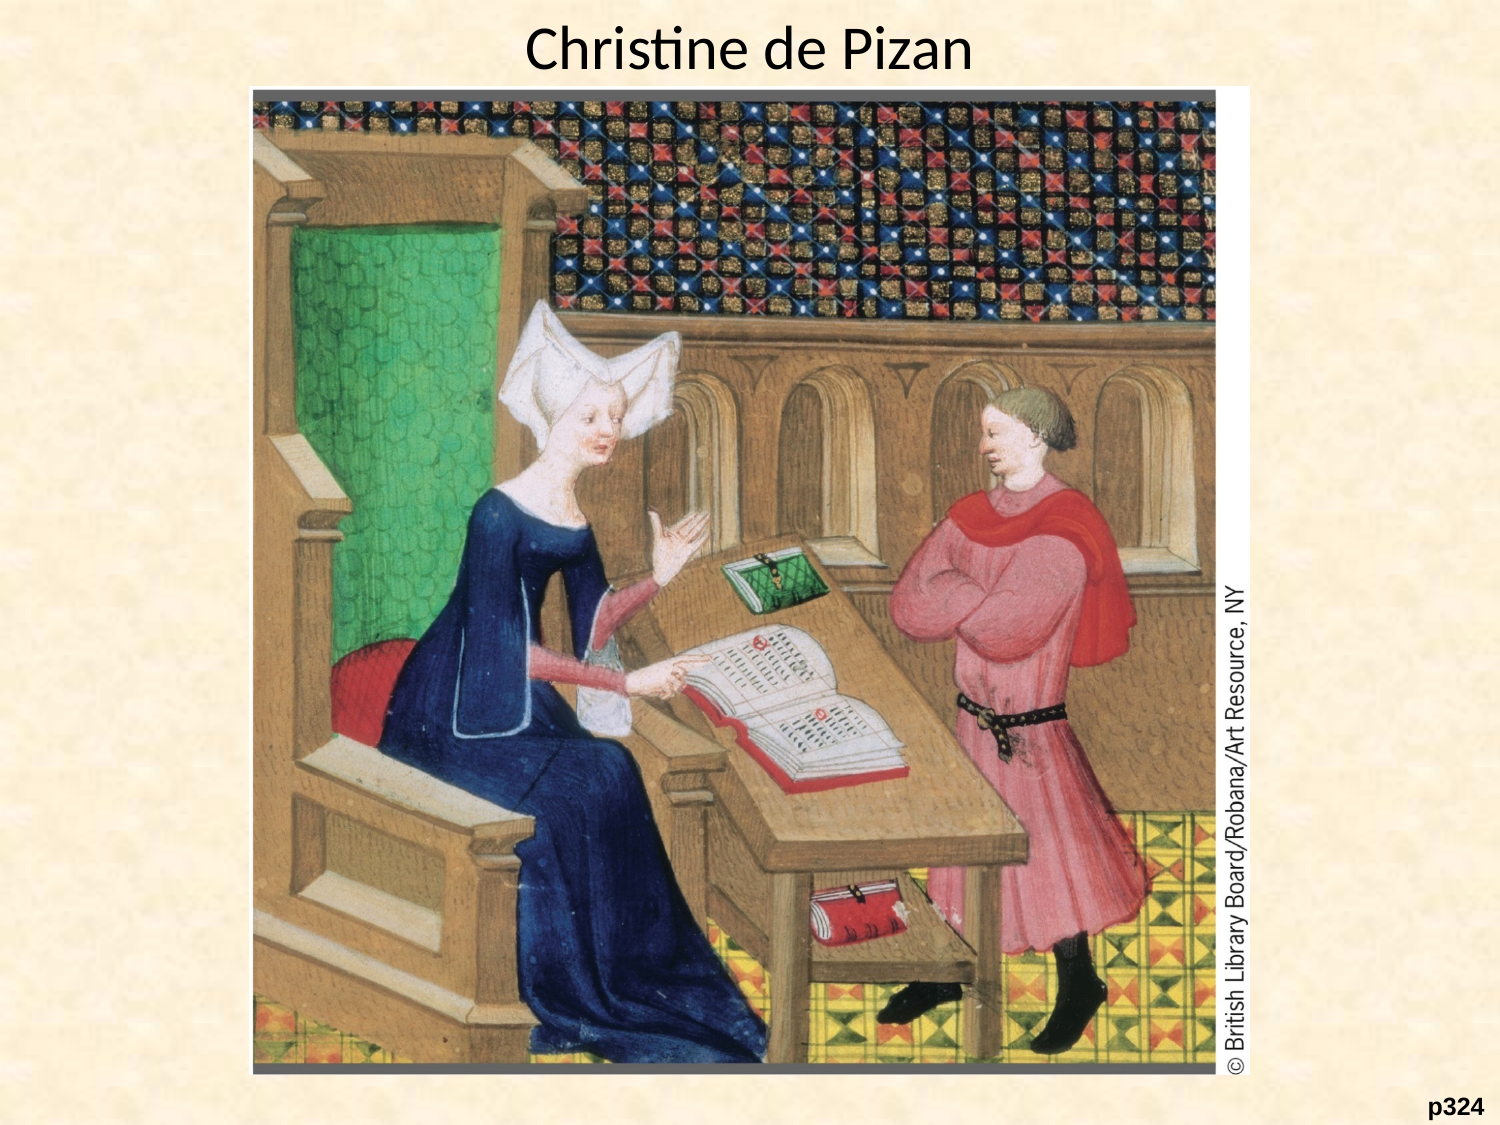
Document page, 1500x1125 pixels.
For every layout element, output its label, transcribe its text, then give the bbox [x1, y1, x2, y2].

text_box Christine de Pizan [0, 0, 1500, 63]
text_box p324 [1412, 1083, 1500, 1125]
picture [0, 63, 1500, 1125]
